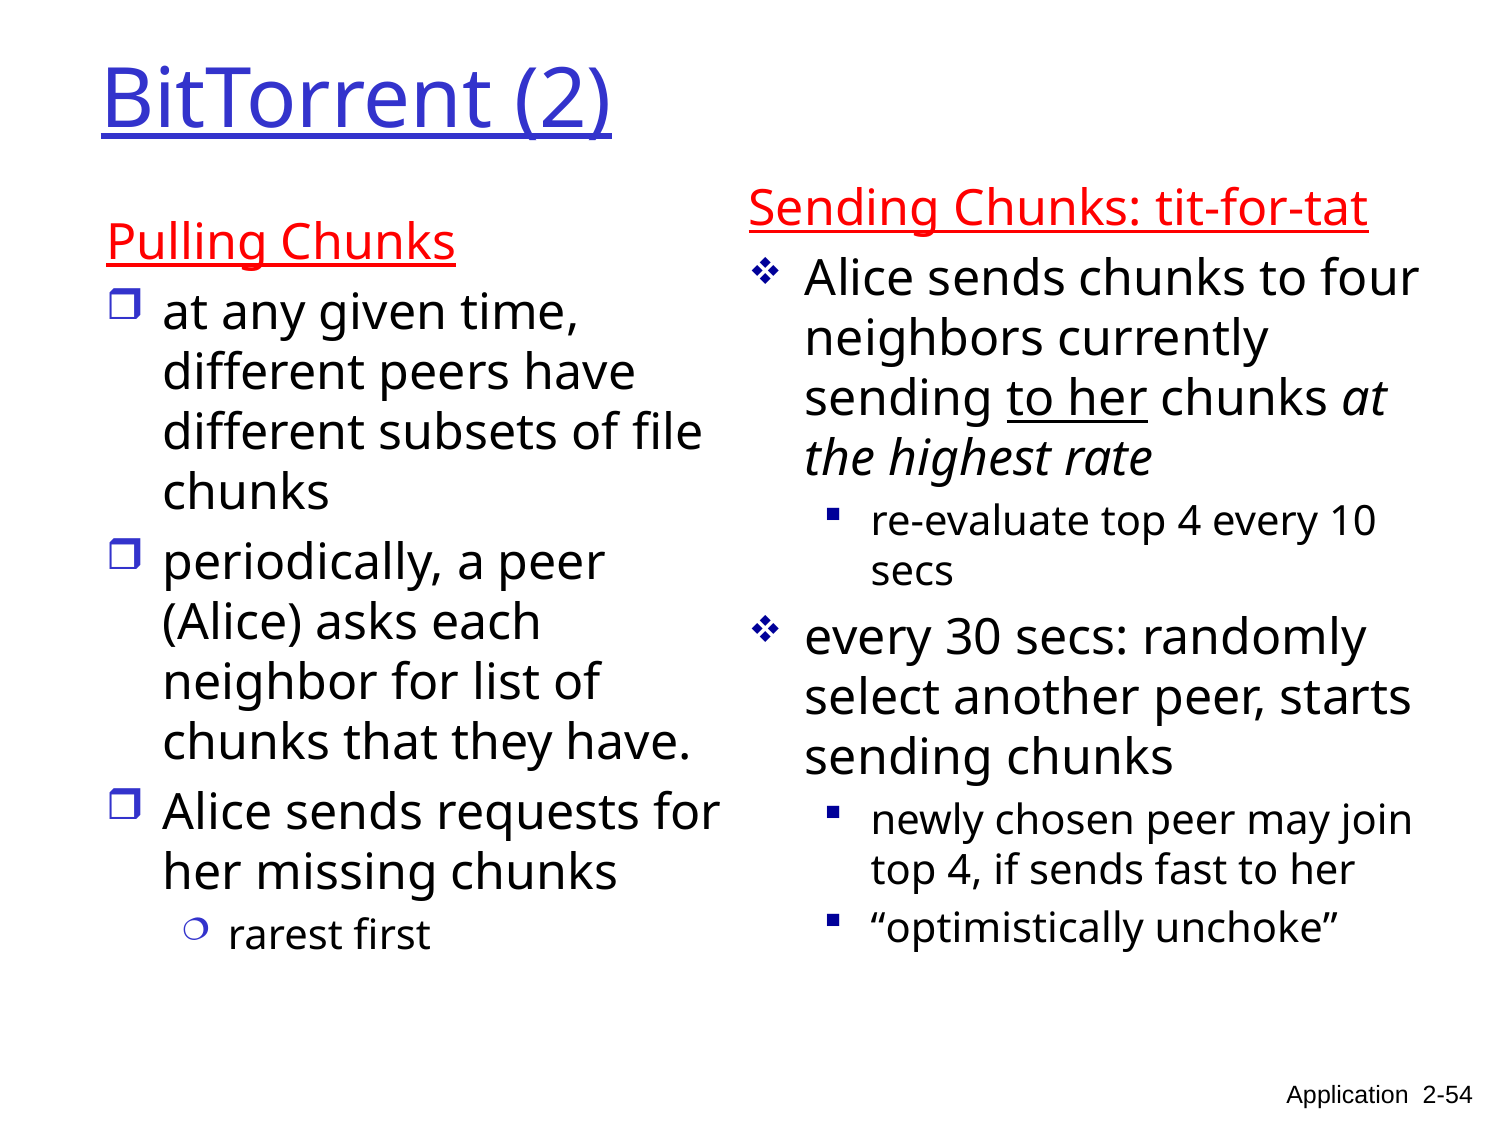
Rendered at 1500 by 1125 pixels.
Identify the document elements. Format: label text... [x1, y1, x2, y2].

title BitTorrent (2) [85, 0, 1361, 188]
text_box Application 2-54 [1249, 1071, 1488, 1119]
list Pulling Chunks at any given time, different peers have different subsets of file chunks periodically, a peer (Alice) asks each neighbor for list of chunks that they have. Alice sends requests for her missing chunks rarest first [90, 201, 733, 1017]
text_box Sending Chunks: tit-for-tat Alice sends chunks to four neighbors currently sending to her chunks at the highest rate re-evaluate top 4 every 10 secs every 30 secs: randomly select another peer, starts sending chunks newly chosen peer may join top 4, if sends fast to her “optimistically unchoke” [733, 168, 1446, 1063]
